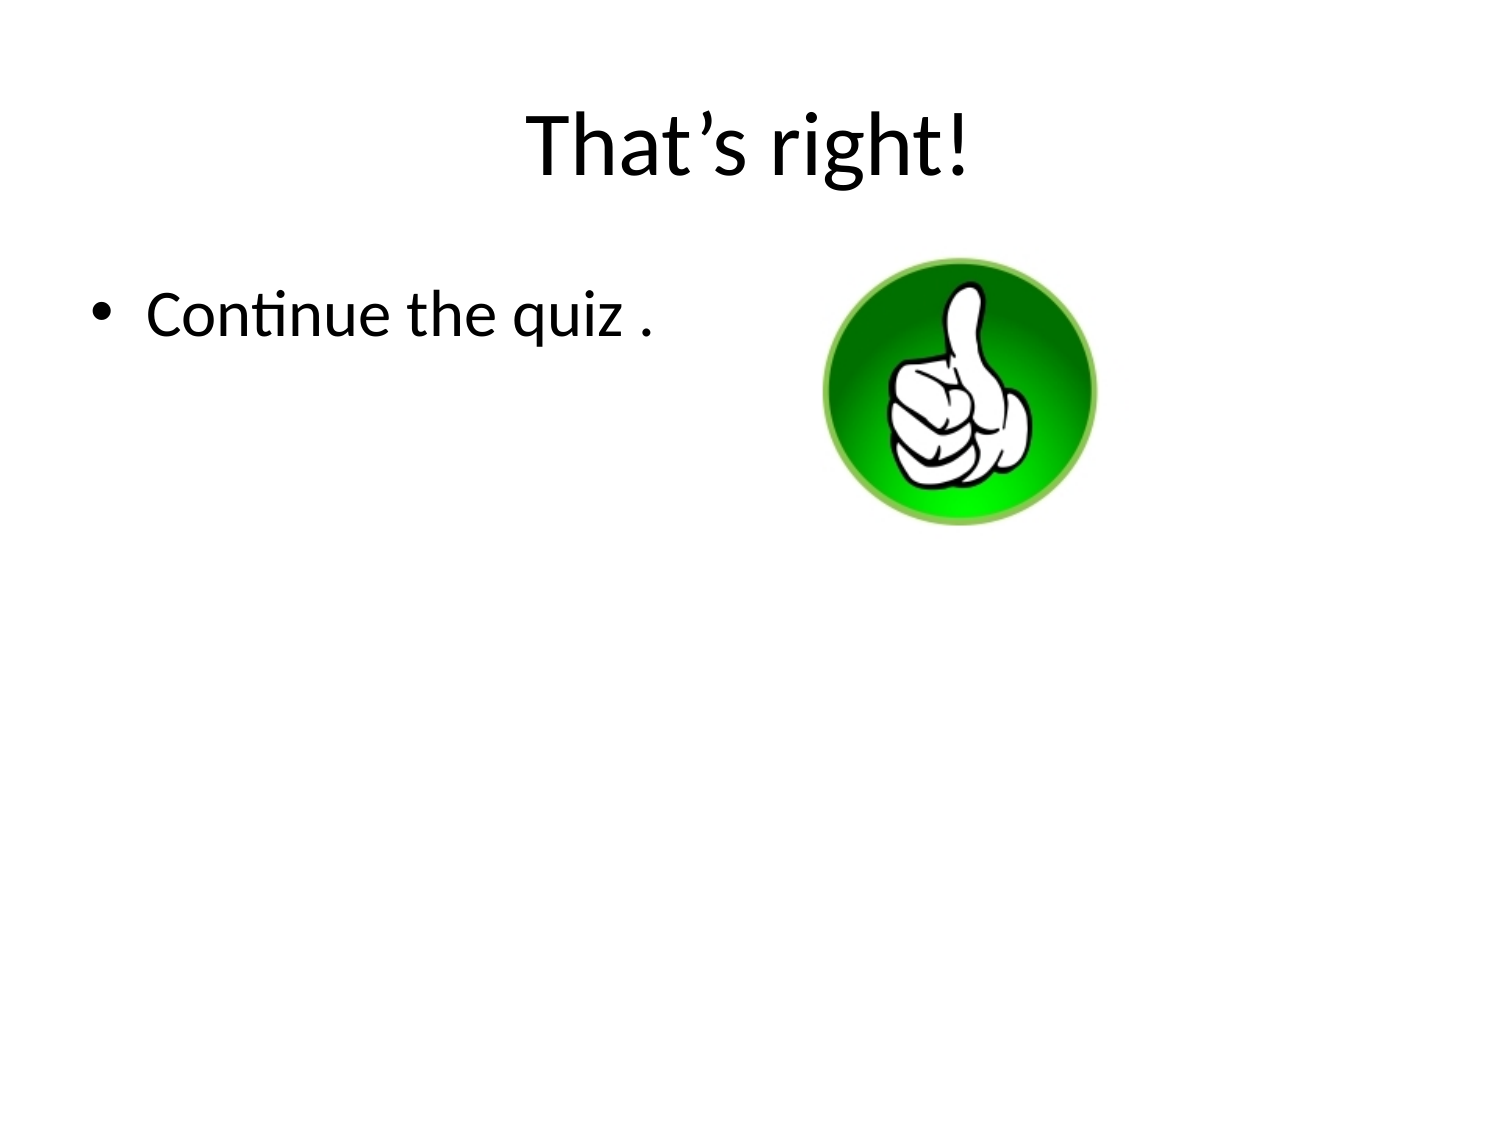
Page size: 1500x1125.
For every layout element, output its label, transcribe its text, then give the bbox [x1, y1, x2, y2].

title That’s right! [75, 45, 1425, 233]
list Continue the quiz . [75, 262, 1425, 1005]
picture [820, 210, 1130, 598]
